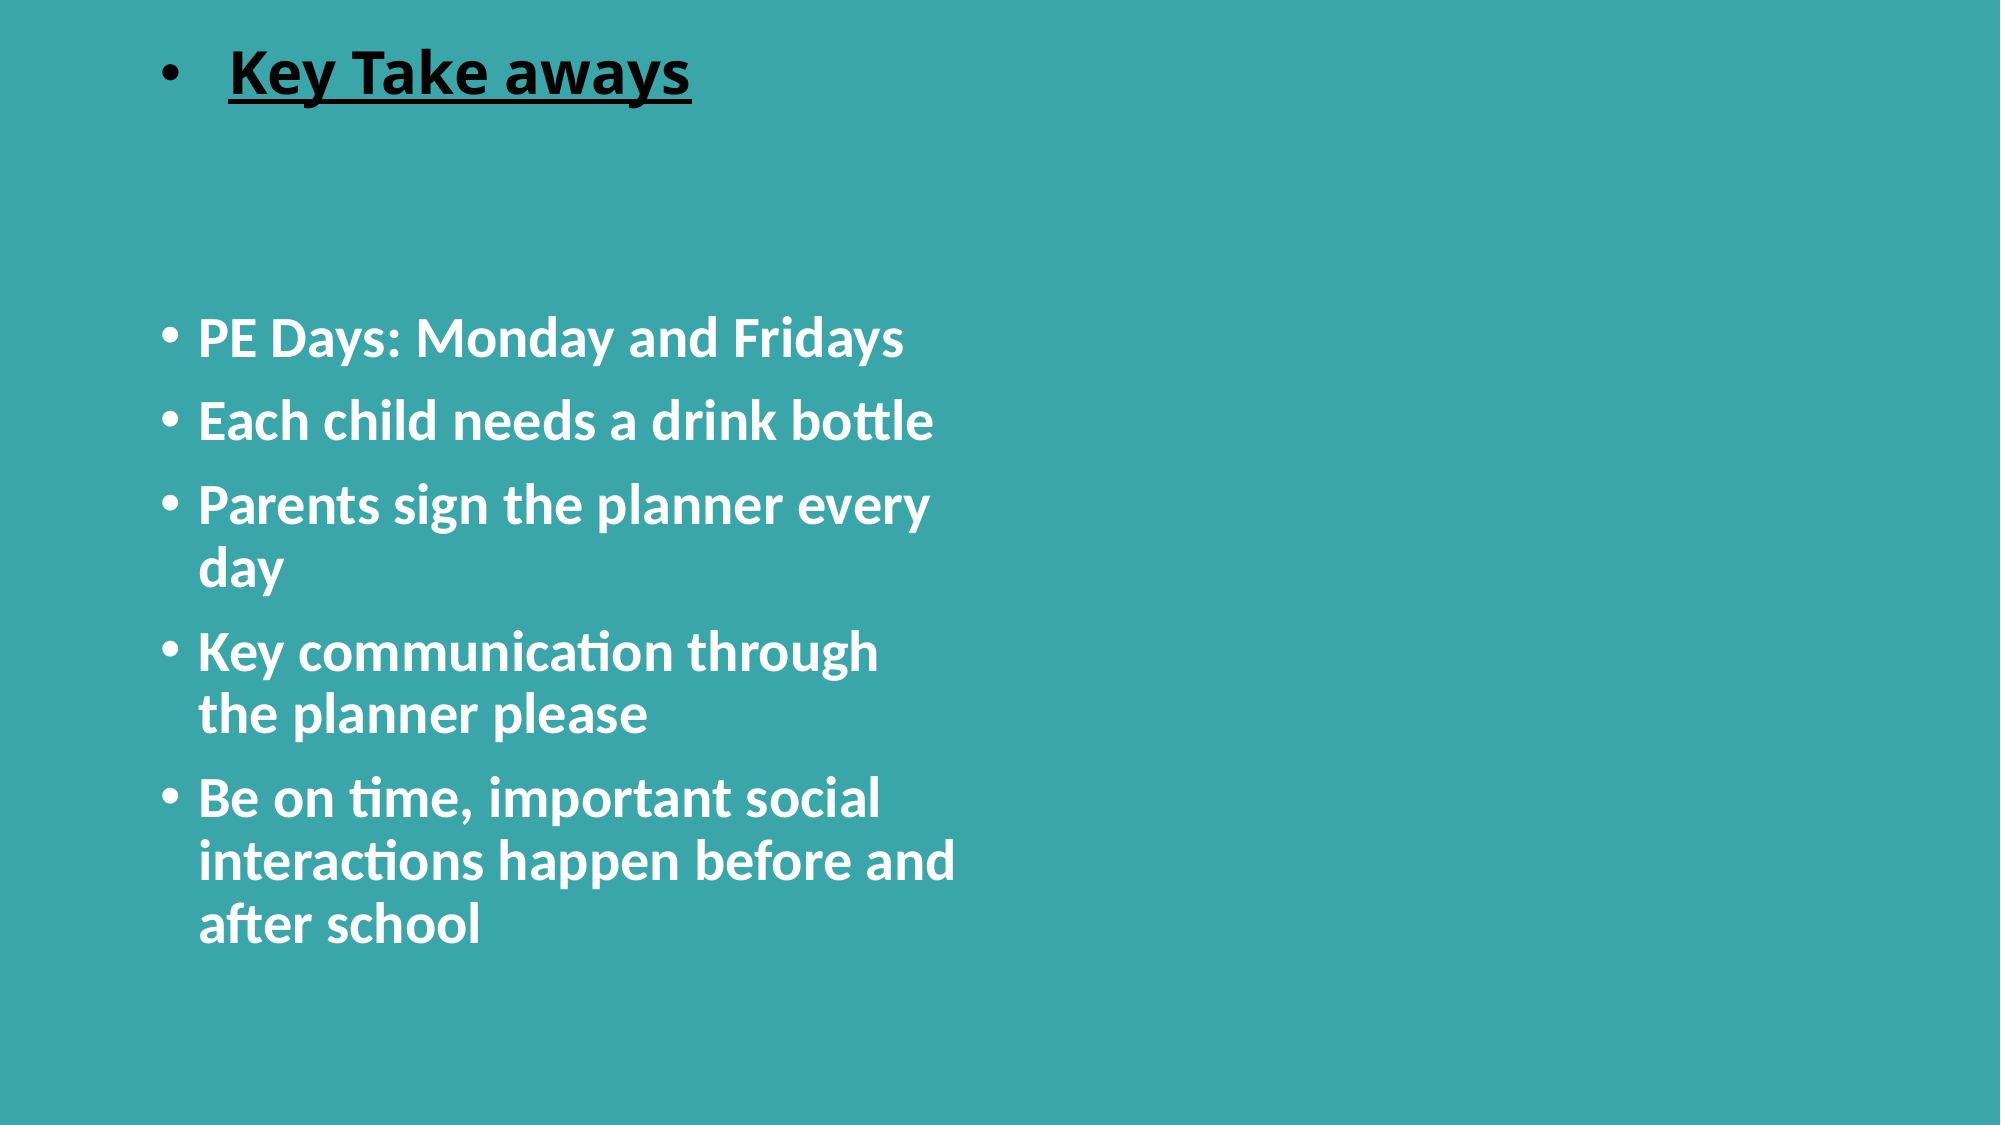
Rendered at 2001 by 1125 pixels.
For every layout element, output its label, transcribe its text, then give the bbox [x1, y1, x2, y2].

title Key Take aways [145, 34, 1871, 252]
list PE Days: Monday and Fridays Each child needs a drink bottle Parents sign the planner every day Key communication through the planner please Be on time, important social interactions happen before and after school [145, 299, 988, 1014]
